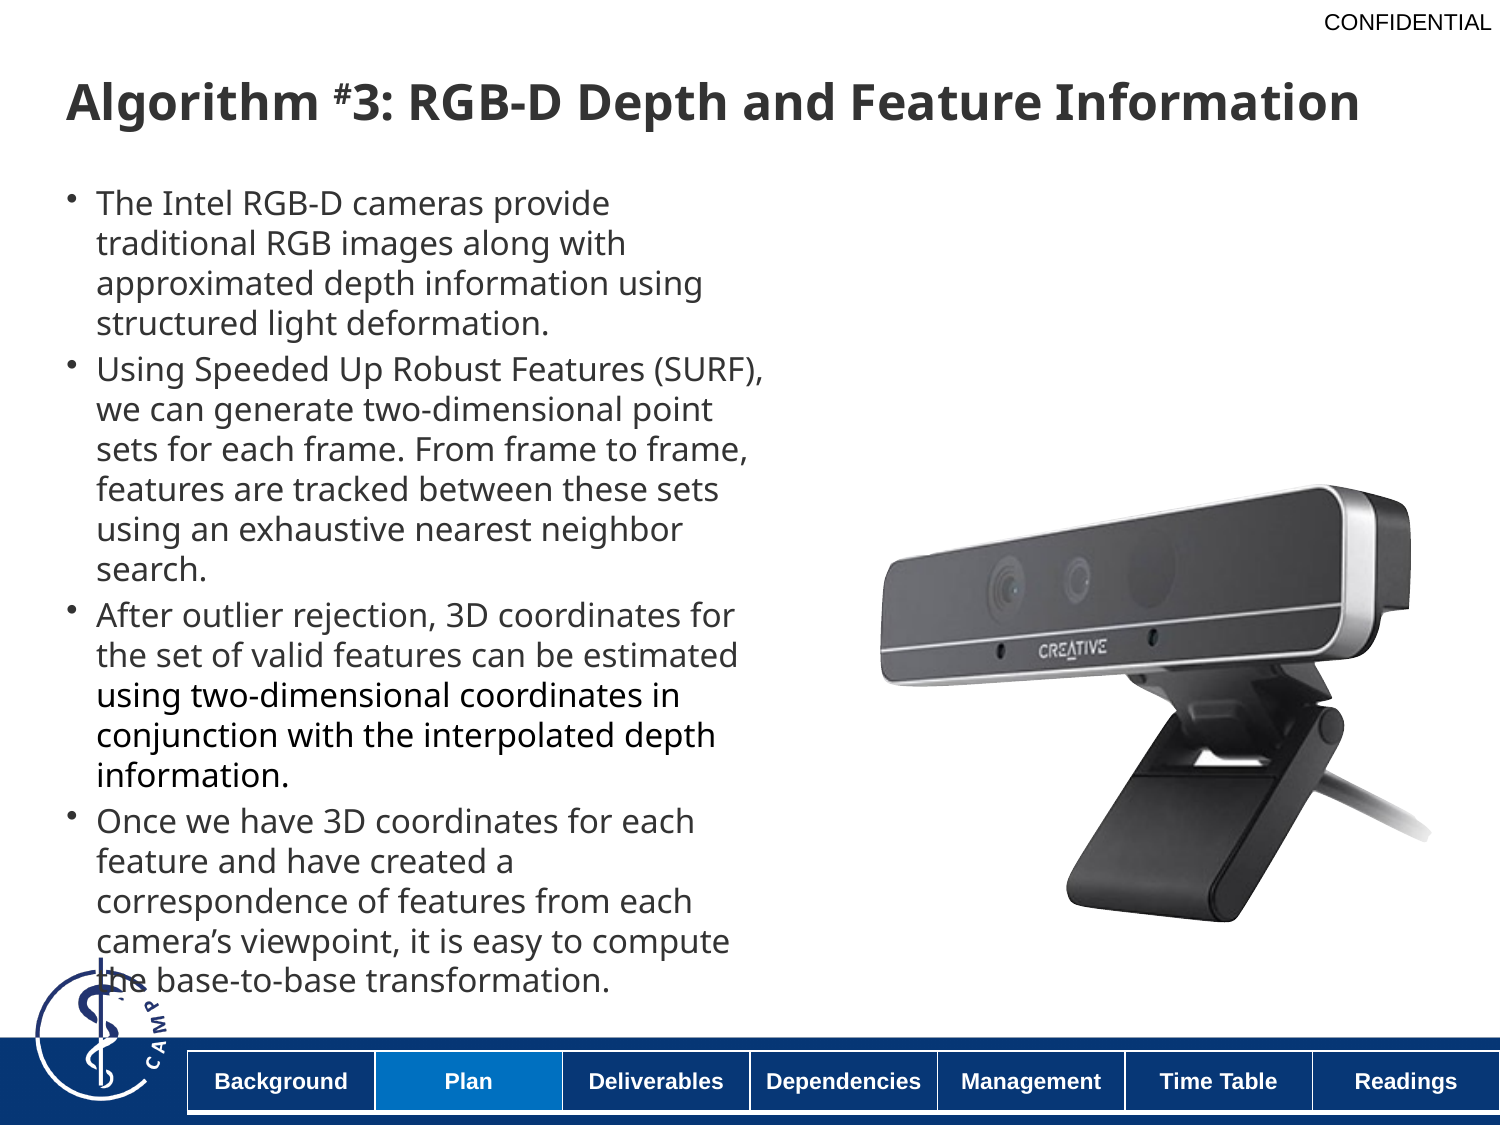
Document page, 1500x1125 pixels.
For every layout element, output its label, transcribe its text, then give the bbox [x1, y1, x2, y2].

table_header Dependencies [751, 1052, 937, 1110]
table_header Management [938, 1052, 1124, 1110]
title Algorithm #3: RGB-D Depth and Feature Information [58, 36, 1438, 138]
text_box CONFIDENTIAL [1212, 0, 1500, 43]
table_header Time Table [1126, 1052, 1312, 1110]
text_box The Intel RGB-D cameras provide traditional RGB images along with approximated depth information using structured light deformation. Using Speeded Up Robust Features (SURF), we can generate two-dimensional point sets for each frame. From frame to frame, features are tracked between these sets using an exhaustive nearest neighbor search. After outlier rejection, 3D coordinates for the set of valid features can be estimated using two-dimensional coordinates in conjunction with the interpolated depth information. Once we have 3D coordinates for each feature and have created a correspondence of features from each camera’s viewpoint, it is easy to compute the base-to-base transformation. [58, 174, 781, 1008]
table_header Plan [376, 1052, 562, 1110]
table_header Readings [1313, 1052, 1499, 1110]
picture [0, 0, 1500, 1125]
table_header Deliverables [563, 1052, 749, 1110]
table_header Background [188, 1052, 374, 1110]
